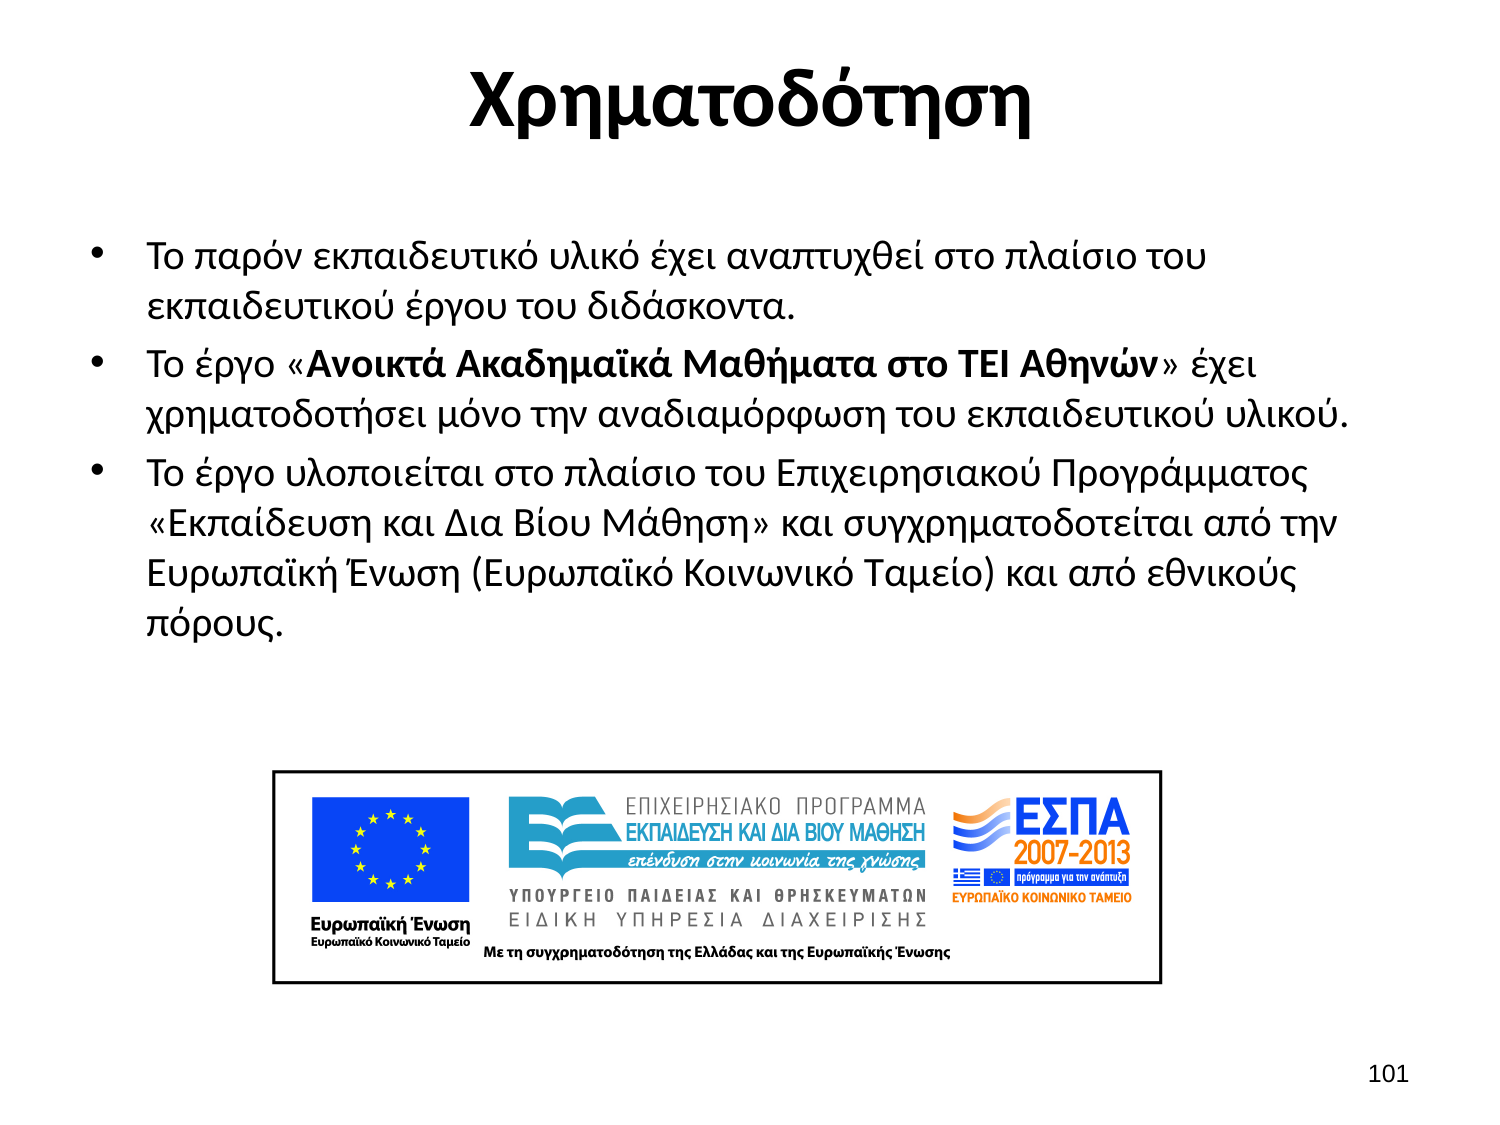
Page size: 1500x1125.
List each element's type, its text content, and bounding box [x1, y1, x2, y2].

list Το παρόν εκπαιδευτικό υλικό έχει αναπτυχθεί στo πλαίσιo του εκπαιδευτικού έργου του διδάσκοντα. Το έργο «Ανοικτά Ακαδημαϊκά Μαθήματα στο ΤΕΙ Αθηνών» έχει χρηματοδοτήσει μόνο την αναδιαμόρφωση του εκπαιδευτικού υλικού. Το έργο υλοποιείται στο πλαίσιο του Επιχειρησιακού Προγράμματος «Εκπαίδευση και Δια Βίου Μάθηση» και συγχρηματοδοτείται από την Ευρωπαϊκή Ένωση (Ευρωπαϊκό Κοινωνικό Ταμείο) και από εθνικούς πόρους. [75, 219, 1425, 963]
slide_number 100 [1074, 1042, 1425, 1103]
picture [265, 762, 1169, 991]
title Χρηματοδότηση [76, 19, 1427, 169]
